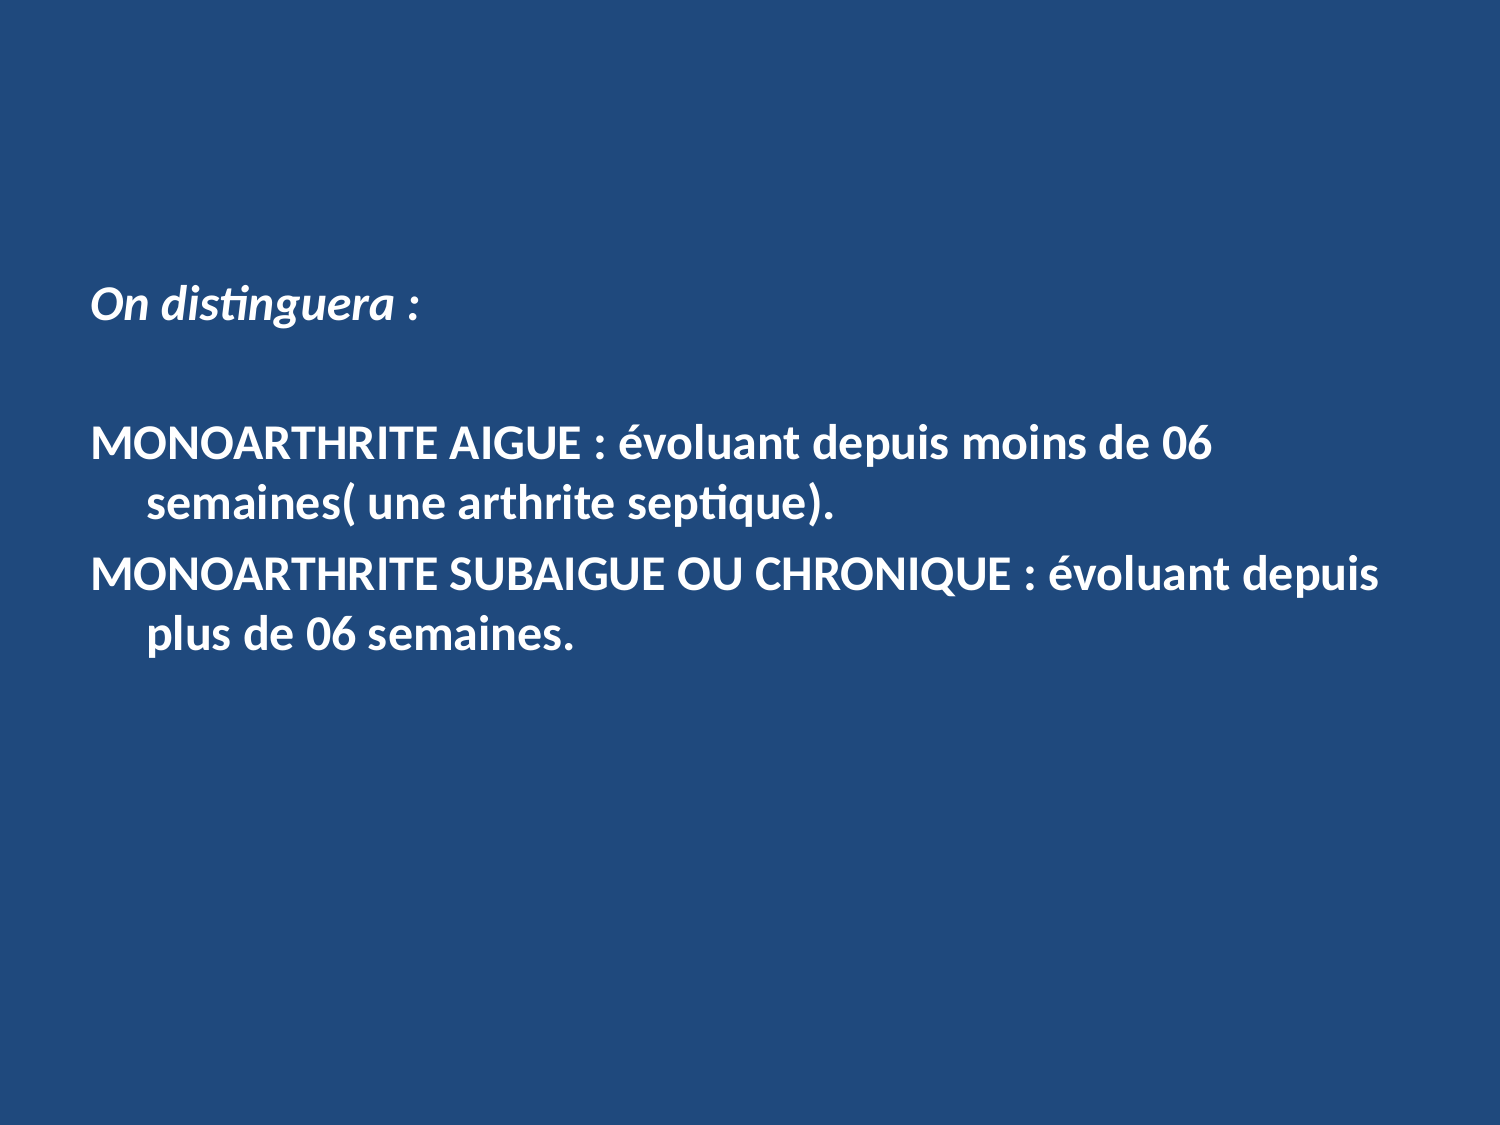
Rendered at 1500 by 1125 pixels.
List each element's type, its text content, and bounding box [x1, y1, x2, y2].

list On distinguera : MONOARTHRITE AIGUE : évoluant depuis moins de 06 semaines( une arthrite septique). MONOARTHRITE SUBAIGUE OU CHRONIQUE : évoluant depuis plus de 06 semaines. [75, 262, 1425, 1005]
